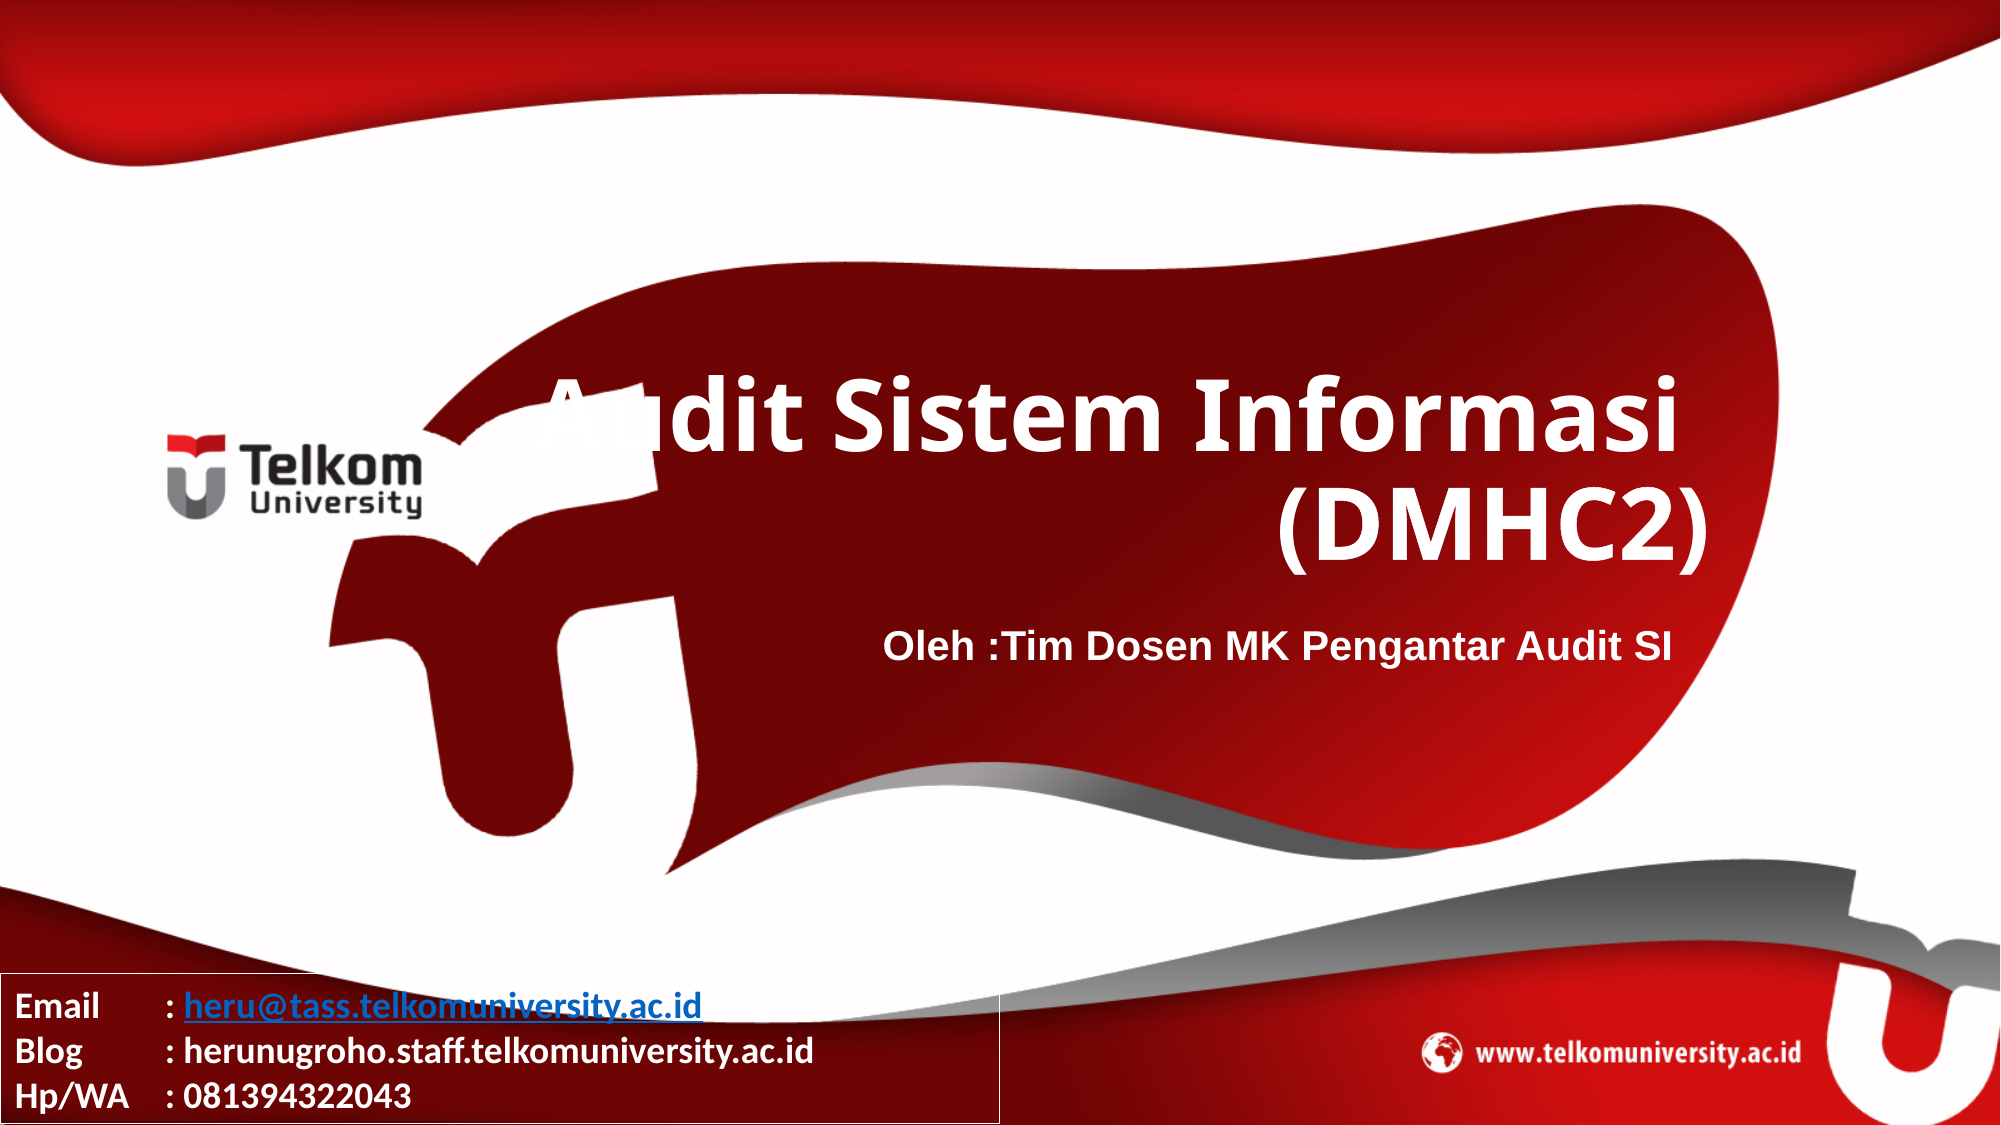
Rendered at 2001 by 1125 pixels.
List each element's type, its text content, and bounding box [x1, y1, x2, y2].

title Audit Sistem Informasi (DMHC2) [514, 298, 1725, 589]
text_box Email : heru@tass.telkomuniversity.ac.id Blog : herunugroho.staff.telkomuniversity.ac.id Hp/WA : 081394322043 [0, 973, 1000, 1124]
picture [0, 0, 2001, 1125]
subtitle Oleh :Tim Dosen MK Pengantar Audit SI [842, 616, 1714, 693]
